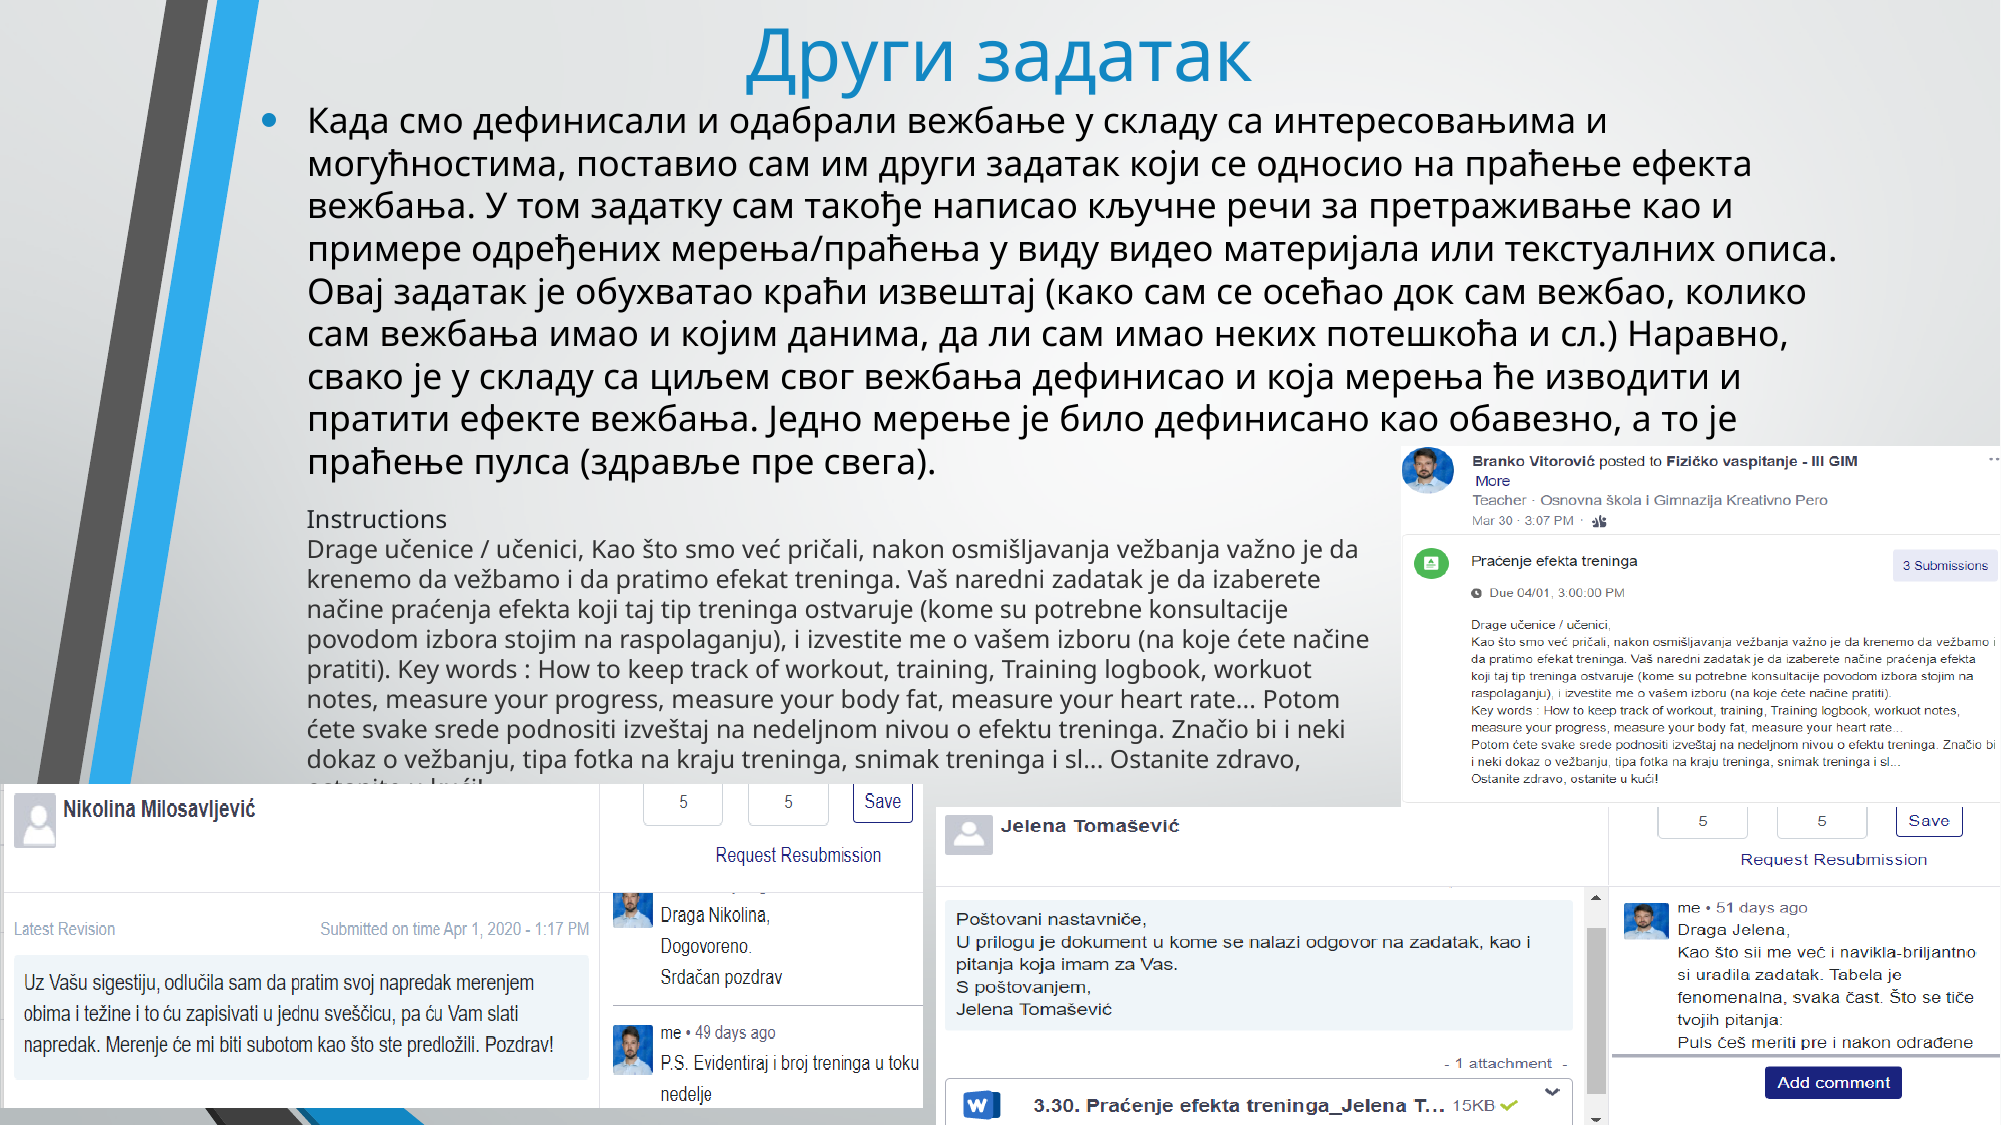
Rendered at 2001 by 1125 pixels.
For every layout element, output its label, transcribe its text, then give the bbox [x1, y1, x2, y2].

picture [0, 783, 924, 1109]
list Када смо дефинисали и одабрали вежбање у складу са интересовањима и могућностима, поставио сам им други задатак који се односио на праћење ефекта вежбања. У том задатку сам такође написао кључне речи за претраживање као и примере одређених мерења/праћења у виду видео материјала или текстуалних описа. Овај задатак је обухватао краћи извештај (како сам се осећао док сам вежбао, колико сам вежбања имао и којим данима, да ли сам имао неких потешкоћа и сл.) Наравно, свако је у складу са циљем свог вежбања дефинисао и која мерења ће изводити и пратити ефекте вежбања. Једно мерење је било дефинисано као обавезно, а то је праћење пулса (здравље пре свега). [245, 33, 1889, 547]
title Други задатак [178, 0, 1822, 104]
picture [935, 446, 2000, 1125]
text_box Instructions Drage učenice / učenici, Kao što smo već pričali, nakon osmišljavanja vežbanja važno je da krenemo da vežbamo i da pratimo efekat treninga. Vaš naredni zadatak je da izaberete načine praćenja efekta koji taj tip treninga ostvaruje (kome su potrebne konsultacije povodom izbora stojim na raspolaganju), i izvestite me o vašem izboru (na koje ćete načine pratiti). Key words : How to keep track of workout, training, Training logbook, workuot notes, measure your progress, measure your body fat, measure your heart rate... Potom ćete svake srede podnositi izveštaj na nedeljnom nivou o efektu treninga. Značio bi i neki dokaz o vežbanju, tipa fotka na kraju treninga, snimak treninga i sl... Ostanite zdravo, ostanite u kući! [291, 496, 1388, 811]
